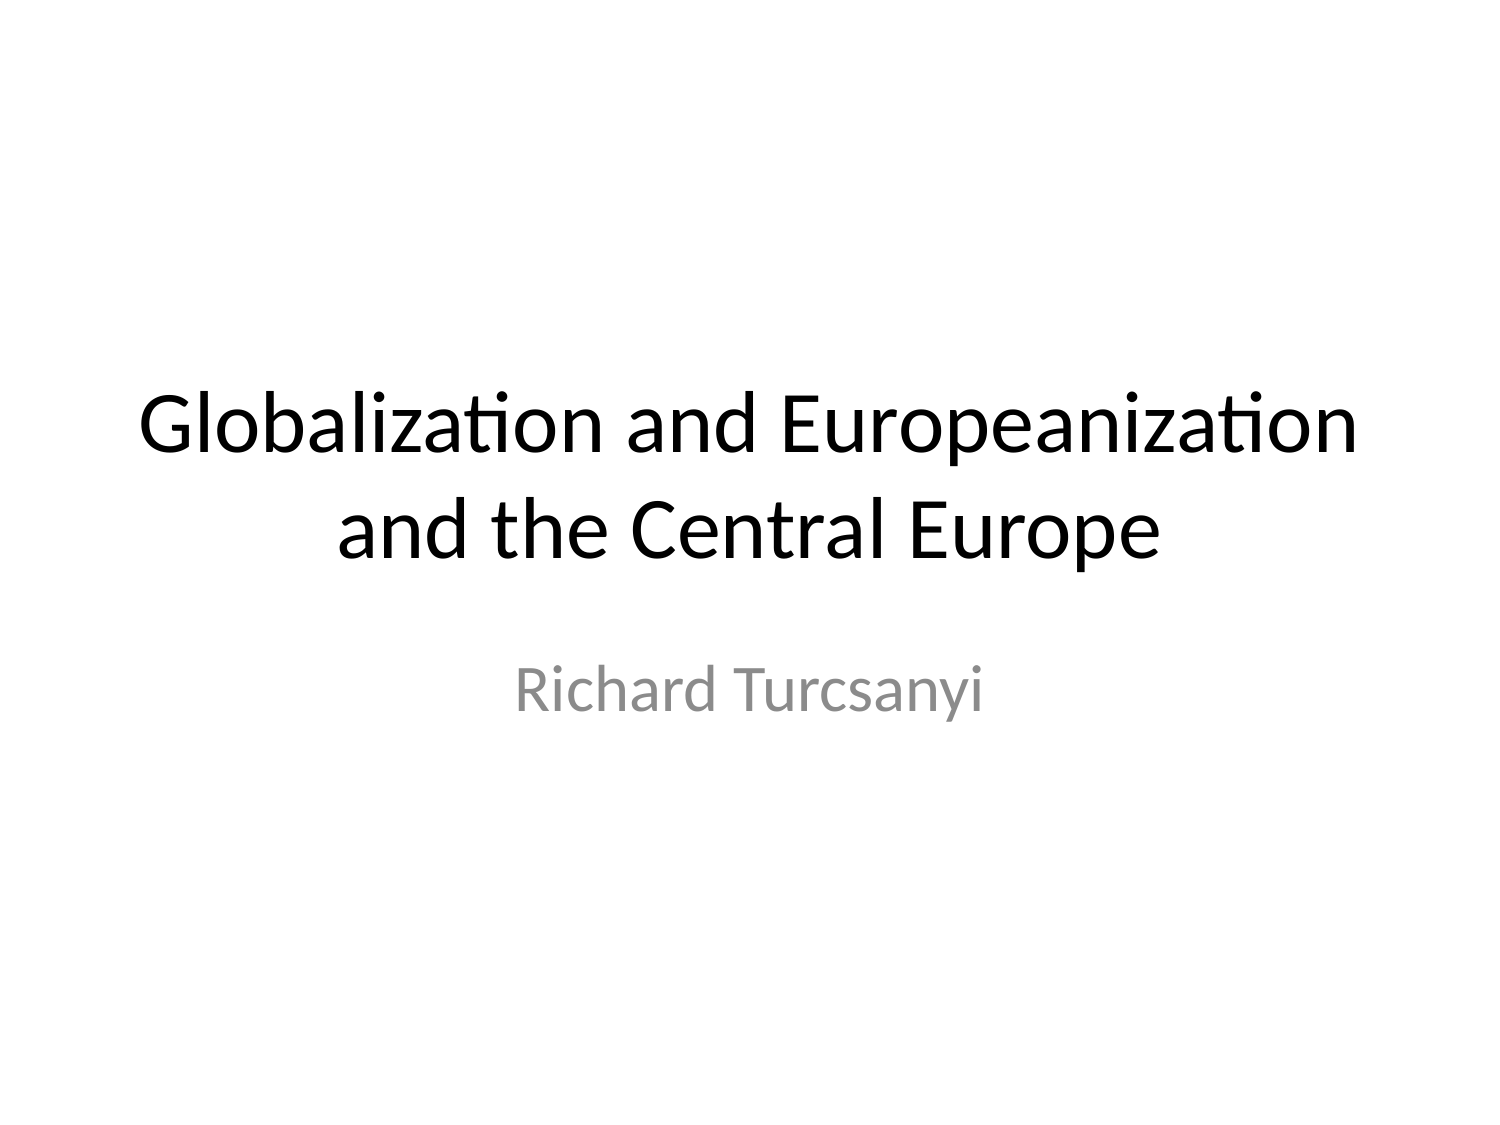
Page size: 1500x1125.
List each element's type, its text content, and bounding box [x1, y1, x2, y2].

title Globalization and Europeanization and the Central Europe [112, 349, 1388, 591]
subtitle Richard Turcsanyi [225, 637, 1275, 925]
